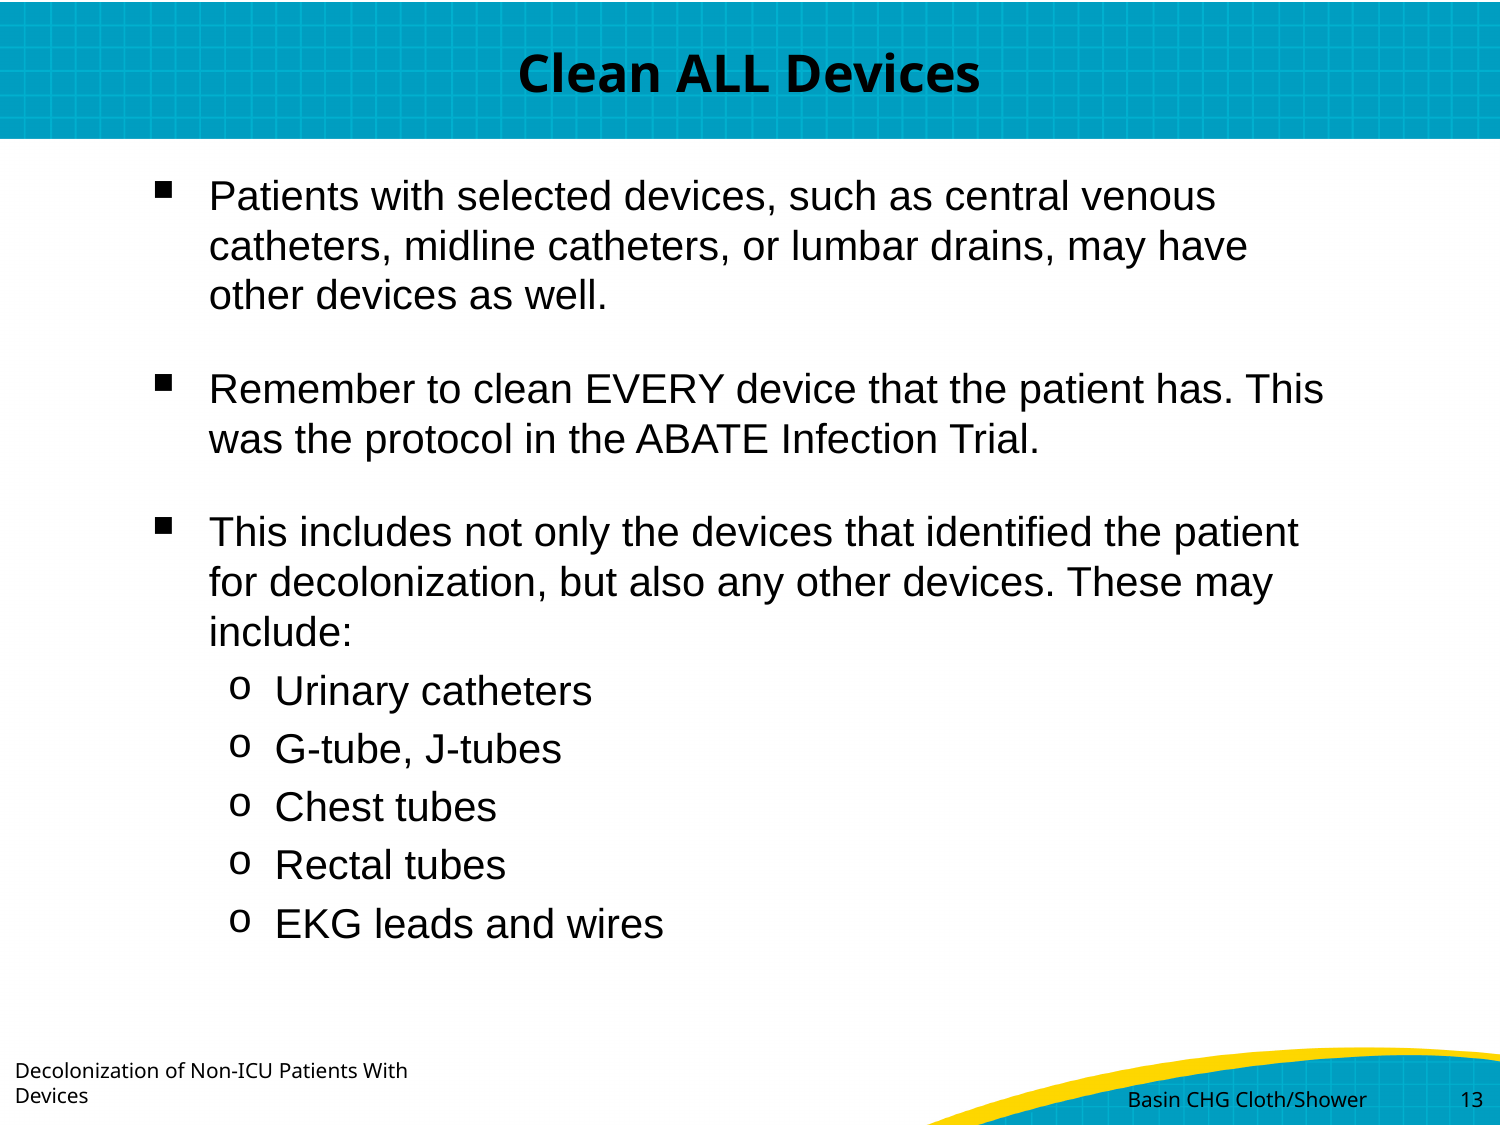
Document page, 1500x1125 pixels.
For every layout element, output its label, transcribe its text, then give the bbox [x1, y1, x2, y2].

picture [0, 140, 1500, 1125]
list Patients with selected devices, such as central venous catheters, midline catheters, or lumbar drains, may have other devices as well. Remember to clean EVERY device that the patient has. This was the protocol in the ABATE Infection Trial. This includes not only the devices that identified the patient for decolonization, but also any other devices. These may include: Urinary catheters G-tube, J-tubes Chest tubes Rectal tubes EKG leads and wires [138, 160, 1364, 955]
title Clean ALL Devices [0, 3, 1500, 140]
text_box Basin CHG Cloth/Shower 13 [1113, 1075, 1500, 1122]
